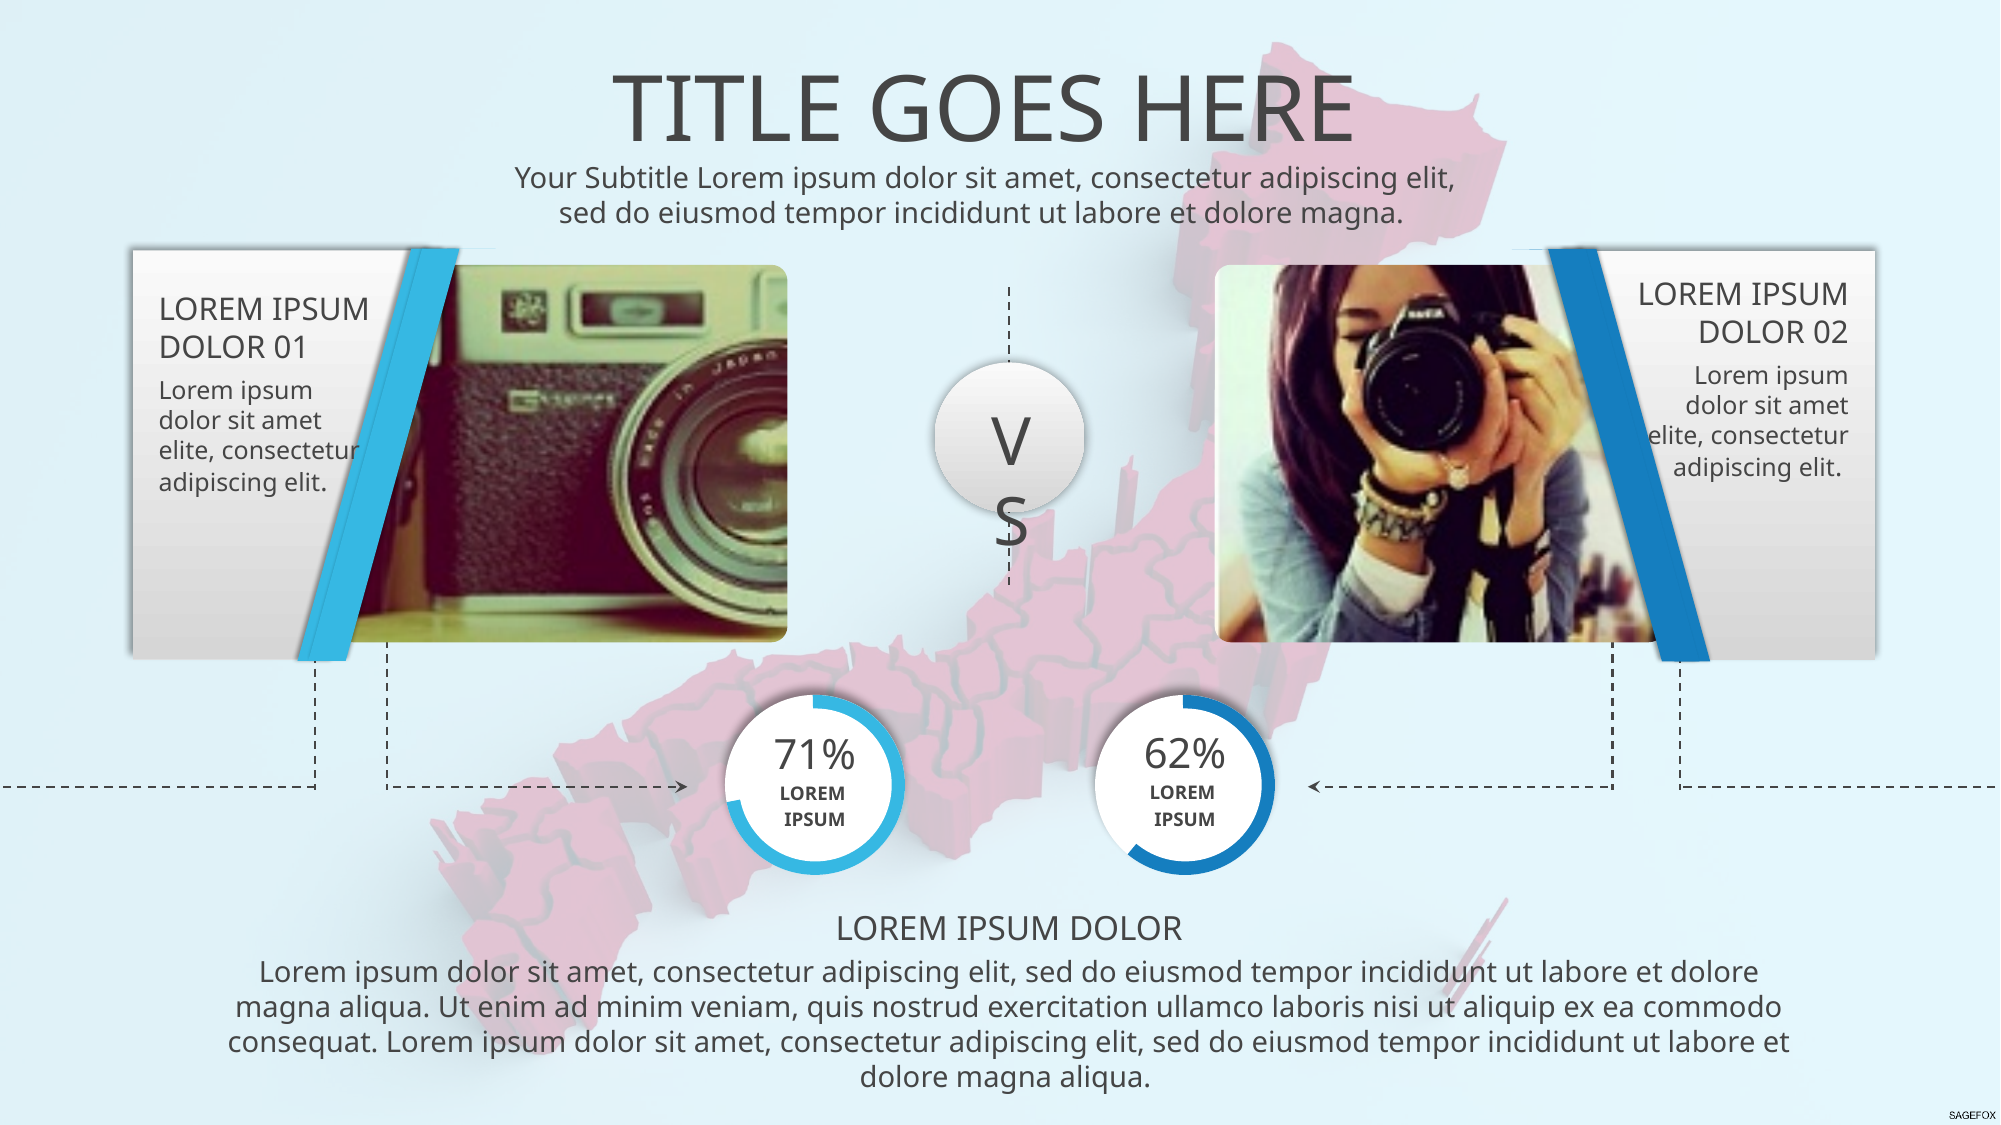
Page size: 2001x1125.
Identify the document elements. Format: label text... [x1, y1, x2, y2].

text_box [0, 0, 2000, 1125]
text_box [1085, 410, 1091, 466]
text_box TITLE GOES HERE Your Subtitle Lorem ipsum dolor sit amet, consectetur adipiscing elit, sed do eiusmod tempor incididunt ut labore et dolore magna. [491, 42, 1480, 282]
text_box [934, 362, 1085, 513]
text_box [982, 356, 1009, 362]
text_box LOREM IPSUM DOLOR Lorem ipsum dolor sit amet, consectetur adipiscing elit, sed do eiusmod tempor incididunt ut labore et dolore magna aliqua. Ut enim ad minim veniam, quis nostrud exercitation ullamco laboris nisi ut aliquip ex ea commodo consequat. Lorem ipsum dolor sit amet, consectetur adipiscing elit, sed do eiusmod tempor incididunt ut labore et dolore magna aliqua. [206, 900, 1813, 1101]
text_box [438, 263, 789, 644]
text_box [1213, 263, 1570, 644]
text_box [724, 694, 905, 875]
picture [1925, 0, 2001, 1125]
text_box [1570, 230, 1875, 681]
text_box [928, 410, 934, 465]
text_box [1095, 694, 1275, 875]
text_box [132, 229, 438, 680]
